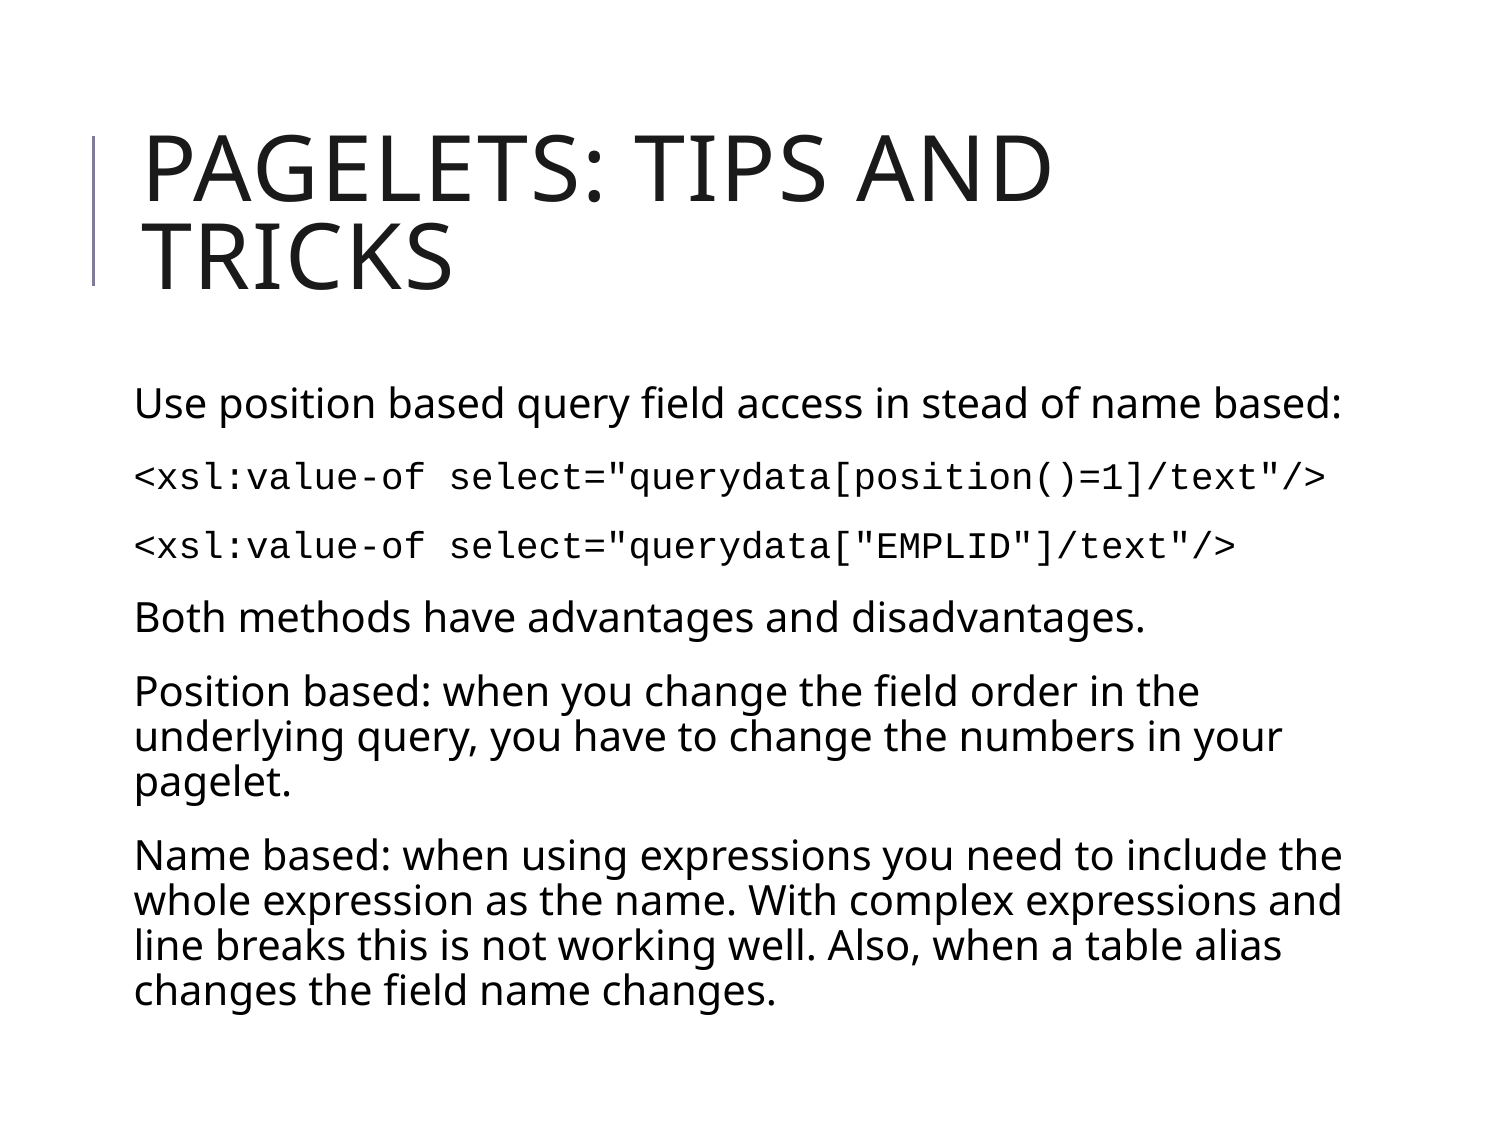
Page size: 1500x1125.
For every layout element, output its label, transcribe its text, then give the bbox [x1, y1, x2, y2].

title pagelets: Tips and tricks [126, 96, 1322, 342]
list Use position based query field access in stead of name based: <xsl:value-of select="querydata[position()=1]/text"/> <xsl:value-of select="querydata["EMPLID"]/text"/> Both methods have advantages and disadvantages. Position based: when you change the field order in the underlying query, you have to change the numbers in your pagelet. Name based: when using expressions you need to include the whole expression as the name. With complex expressions and line breaks this is not working well. Also, when a table alias changes the field name changes. [126, 375, 1360, 1035]
